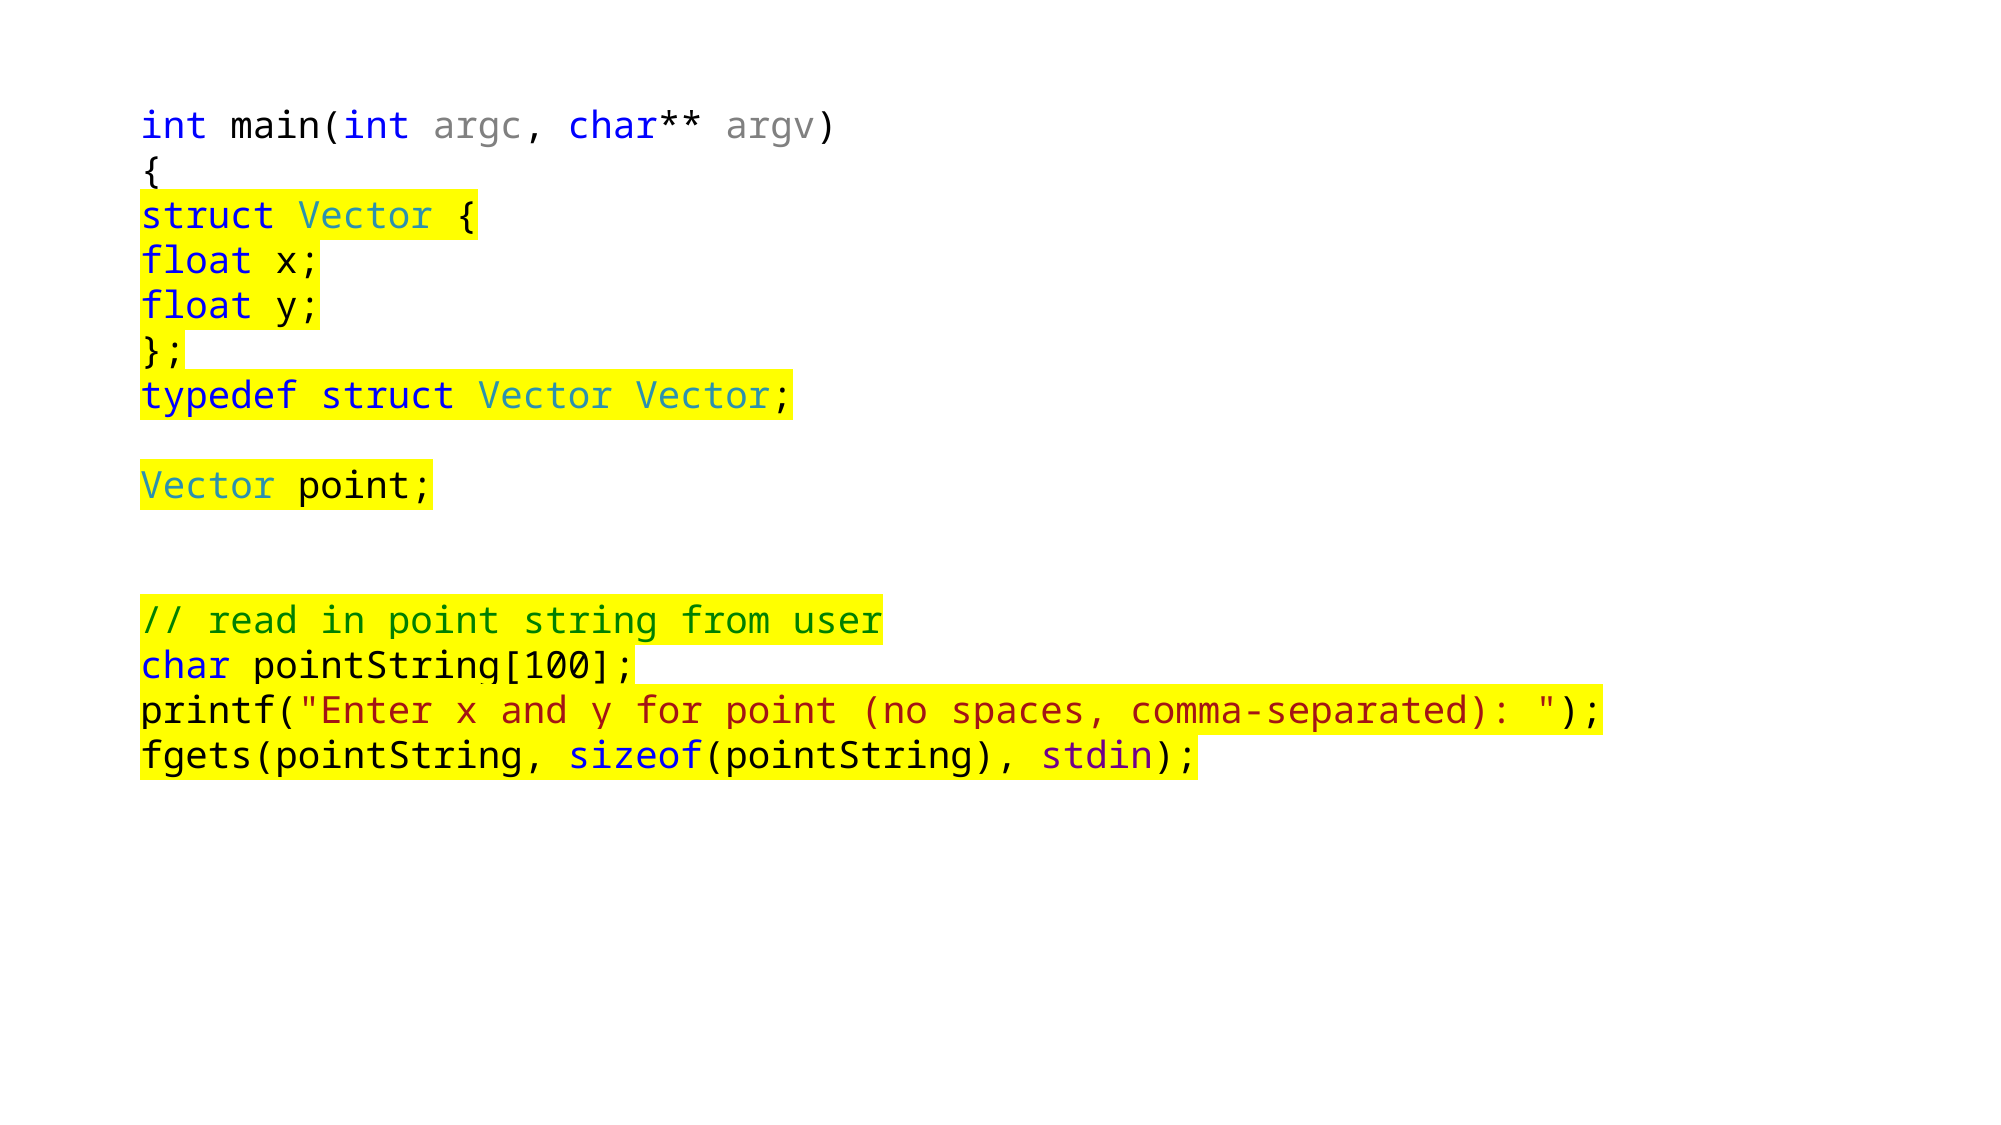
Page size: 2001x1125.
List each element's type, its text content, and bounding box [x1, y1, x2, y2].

text_box int main(int argc, char** argv) { struct Vector { float x; float y; }; typedef struct Vector Vector; Vector point; // read in point string from user char pointString[100]; printf("Enter x and y for point (no spaces, comma-separated): "); fgets(pointString, sizeof(pointString), stdin); [125, 94, 1621, 784]
